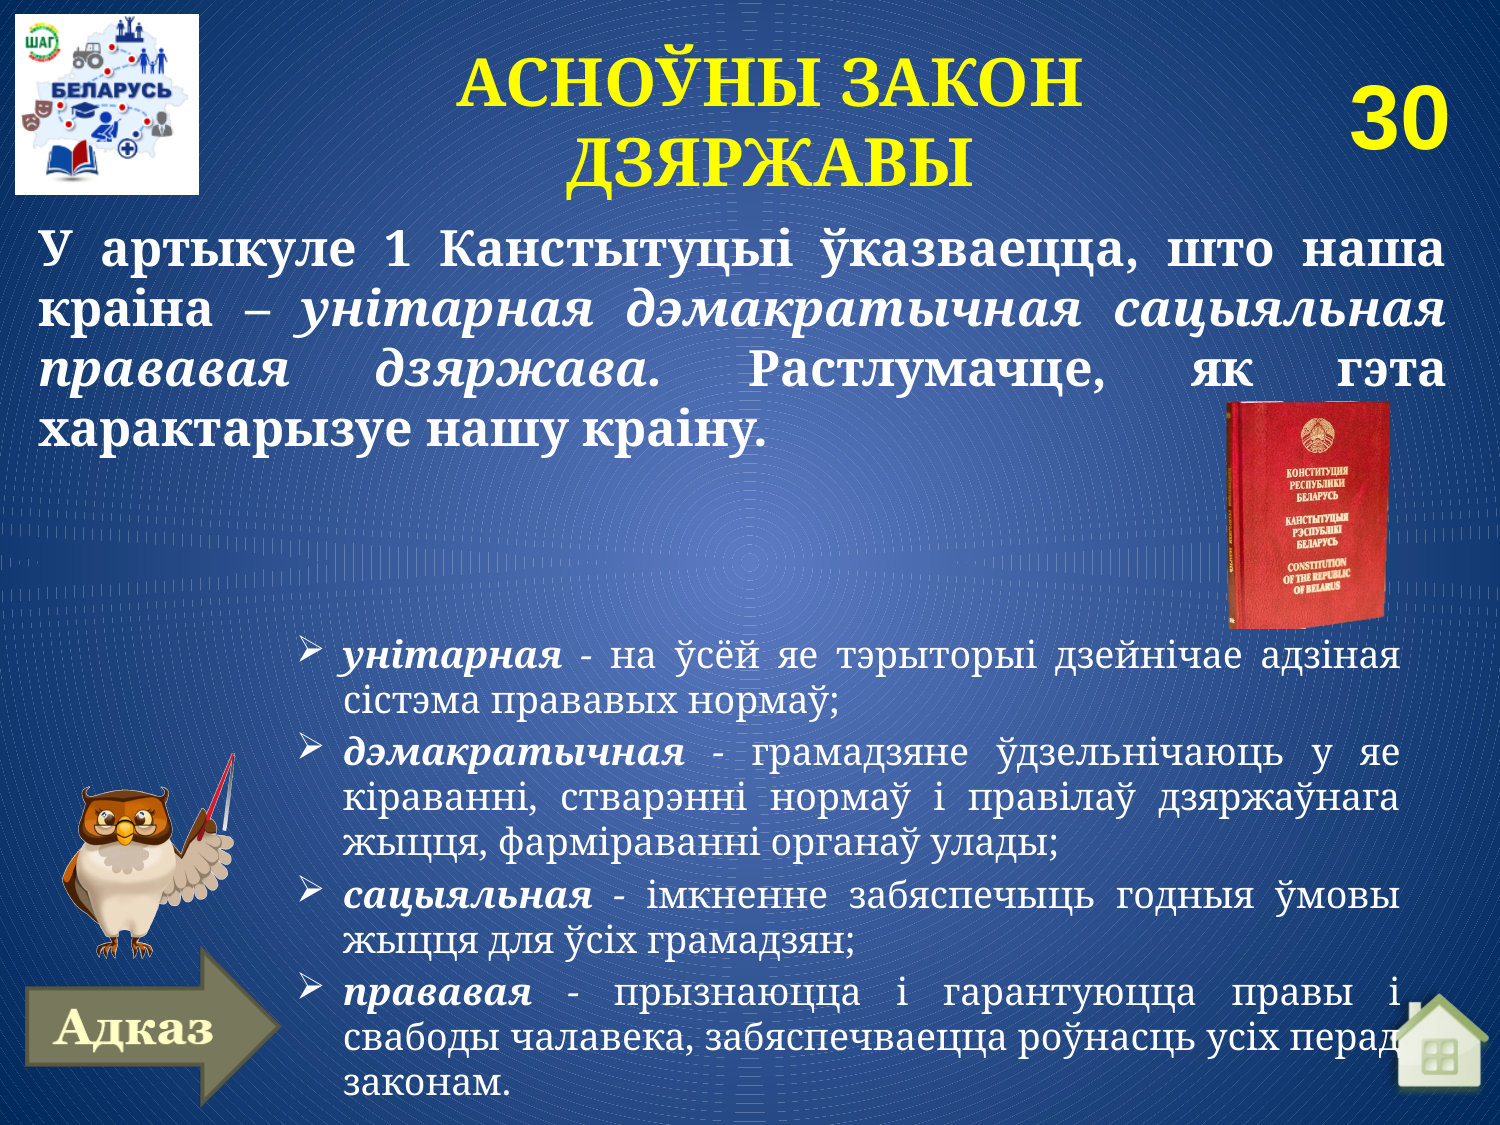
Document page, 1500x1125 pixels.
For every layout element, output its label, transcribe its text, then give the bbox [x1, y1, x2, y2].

picture [15, 14, 199, 195]
picture [1223, 401, 1391, 629]
text_box У артыкуле 1 Канстытуцыі ўказваецца, што наша краіна – унітарная дэмакратычная сацыяльная прававая дзяржава. Растлумачце, як гэта характарызуе нашу краіну. [23, 208, 1463, 464]
text_box Асноўны закон дзяржавы [311, 31, 1229, 207]
text_box унітарная - на ўсёй яе тэрыторыі дзейнічае адзіная сістэма прававых нормаў; дэмакратычная - грамадзяне ўдзельнічаюць у яе кіраванні, стварэнні нормаў і правілаў дзяржаўнага жыцця, фарміраванні органаў улады; сацыяльная - імкненне забяспечыць годныя ўмовы жыцця для ўсіх грамадзян; прававая - прызнаюцца і гарантуюцца правы і свабоды чалавека, забяспечваецца роўнасць усіх перад законам. [281, 623, 1416, 1111]
picture [1377, 985, 1500, 1109]
picture [23, 752, 282, 1109]
text_box 30 [1330, 50, 1471, 176]
